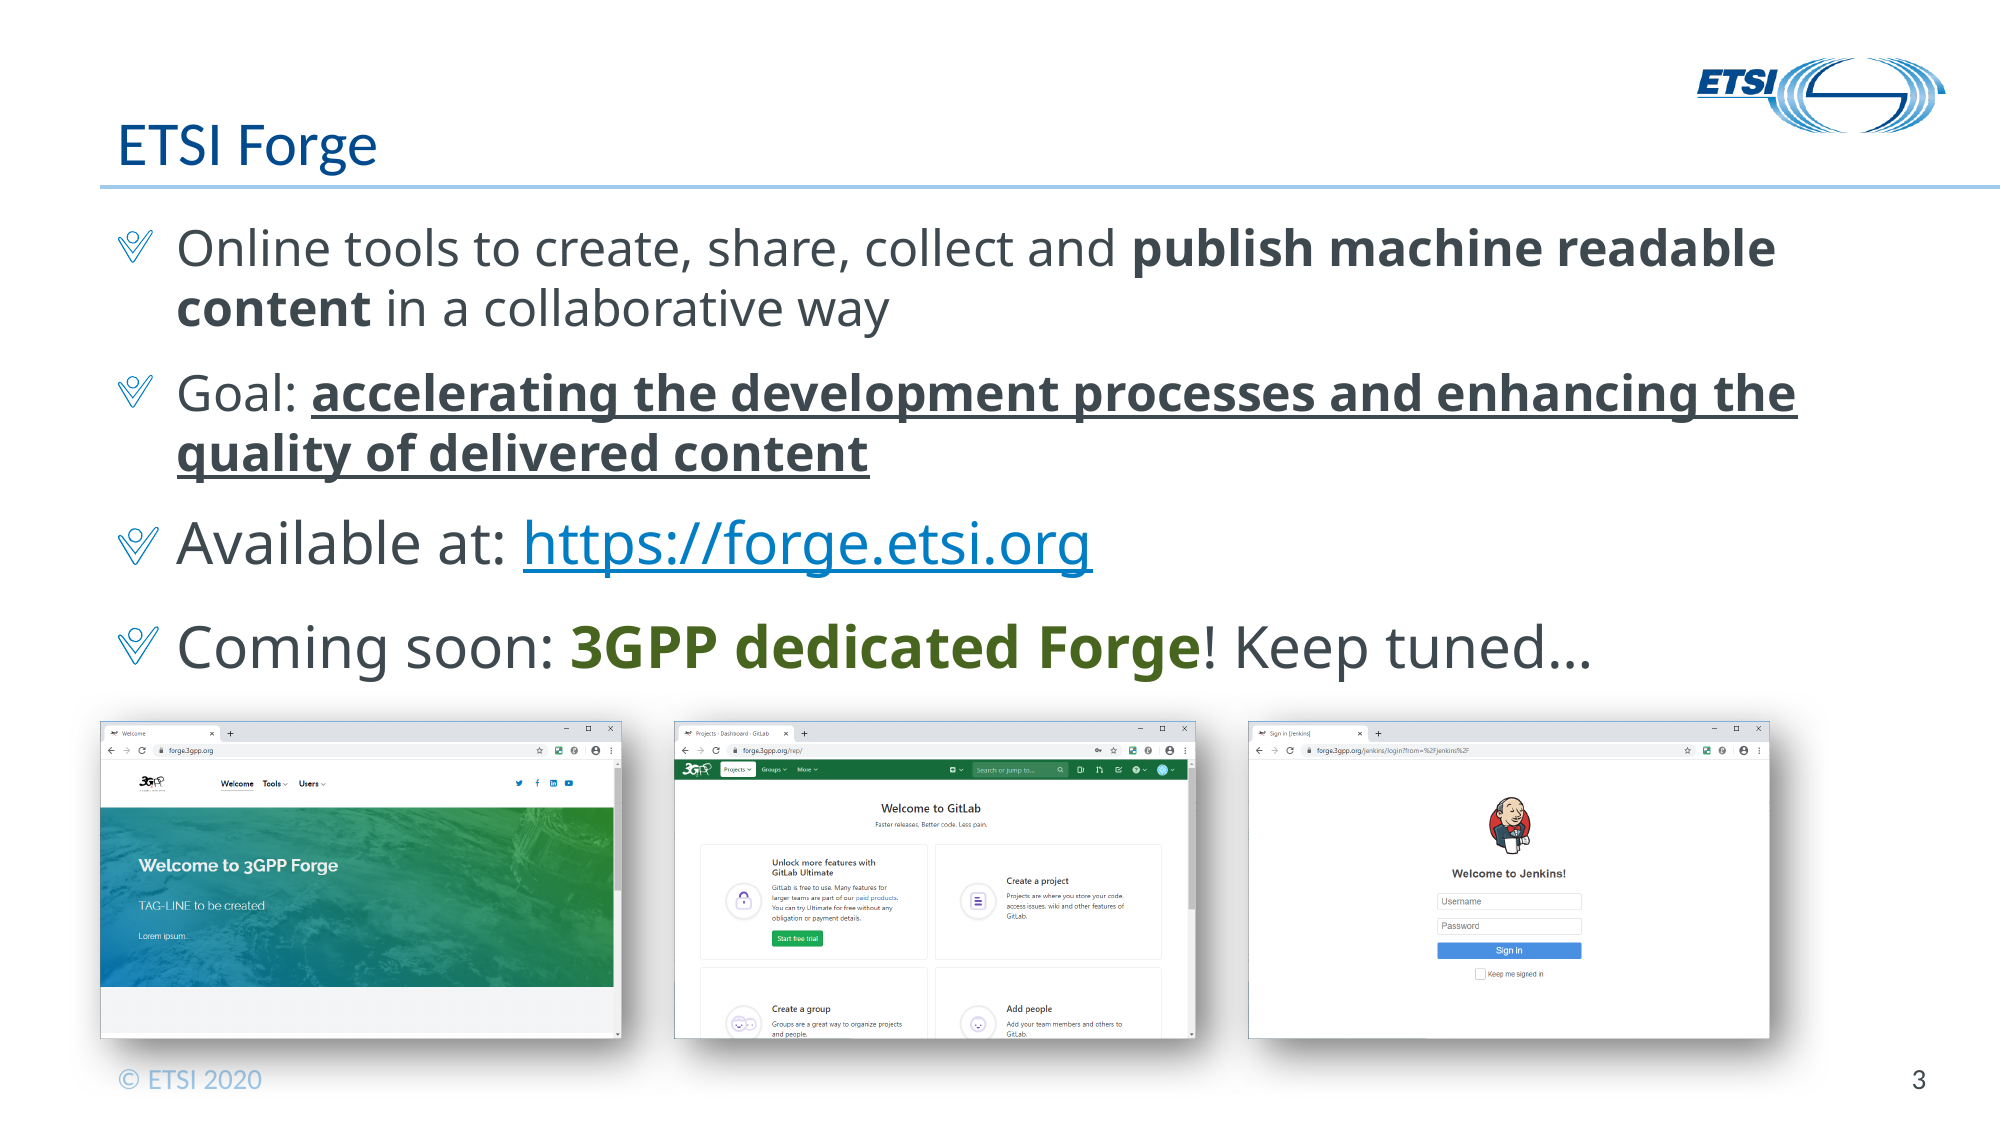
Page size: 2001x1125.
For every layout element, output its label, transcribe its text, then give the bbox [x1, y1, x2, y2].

list Online tools to create, share, collect and publish machine readable content in a collaborative way Goal: accelerating the development processes and enhancing the quality of delivered content Available at: https://forge.etsi.org Coming soon: 3GPP dedicated Forge! Keep tuned… [100, 207, 1956, 976]
picture [1697, 58, 1946, 138]
title ETSI Forge [100, 45, 1663, 188]
picture [99, 721, 622, 1039]
picture [1247, 721, 1770, 1039]
picture [673, 721, 1196, 1039]
